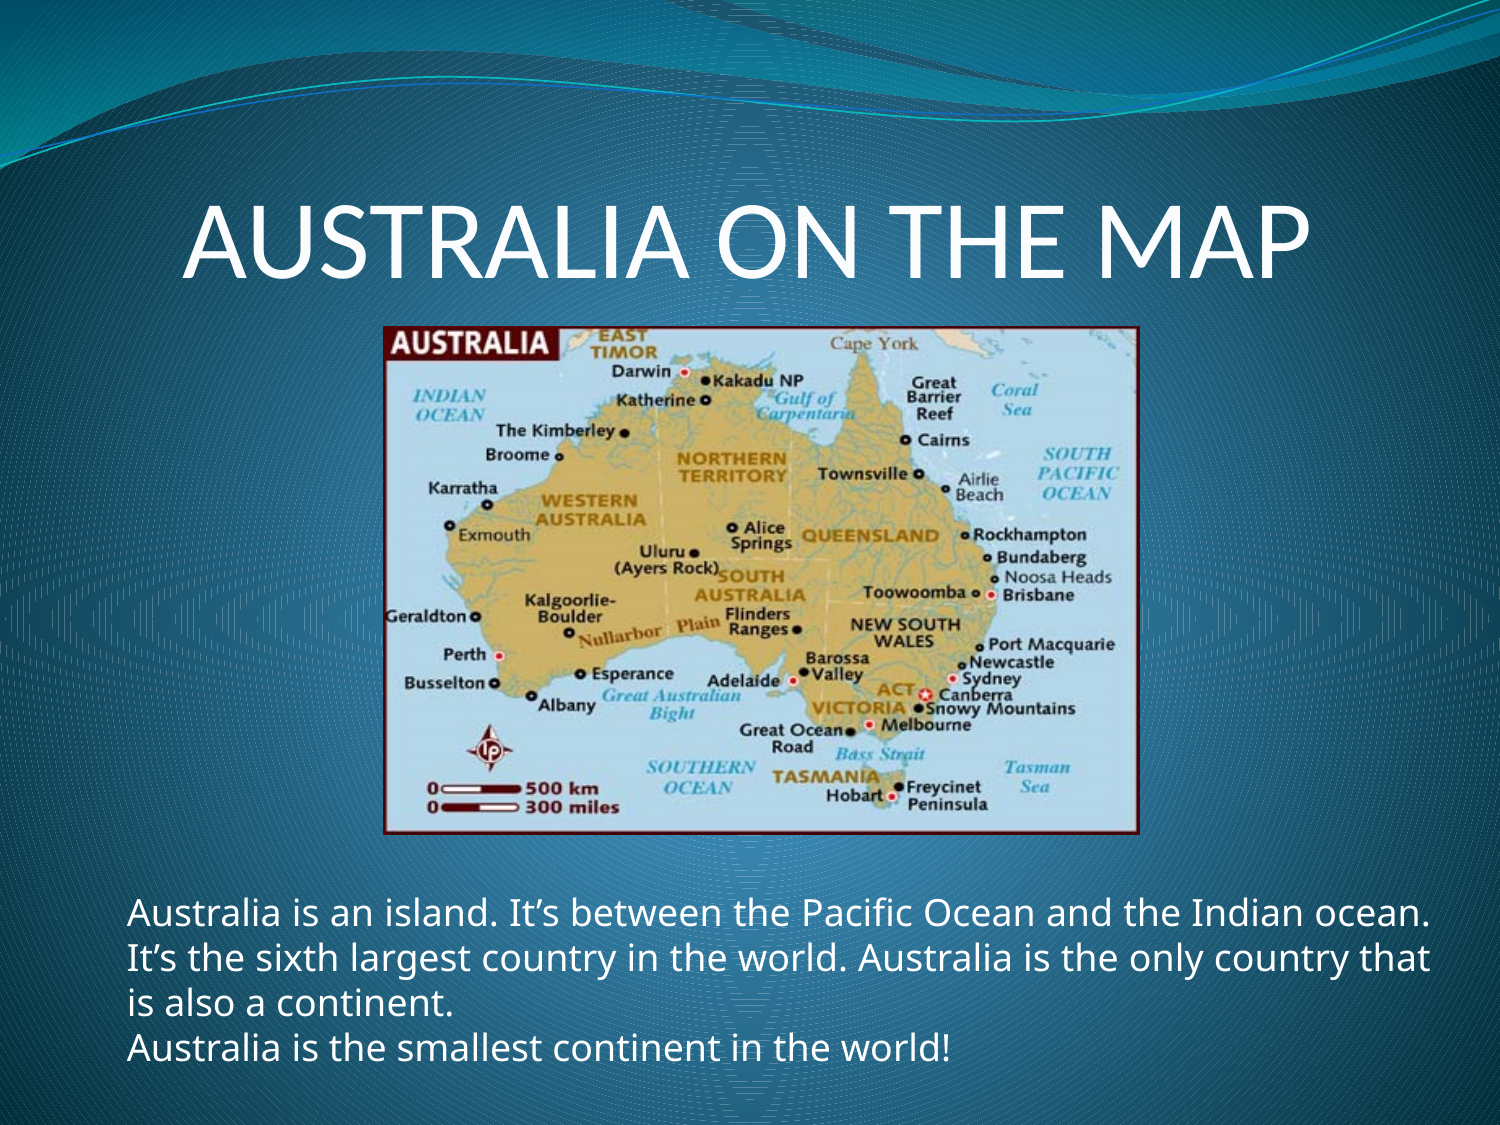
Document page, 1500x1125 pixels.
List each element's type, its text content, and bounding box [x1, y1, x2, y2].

title AUSTRALIA ON THE MAP [183, 113, 1463, 302]
text_box Australia is an island. It’s between the Pacific Ocean and the Indian ocean. It’s the sixth largest country in the world. Australia is the only country that is also a continent. Australia is the smallest continent in the world! [112, 881, 1447, 1077]
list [383, 326, 1140, 835]
